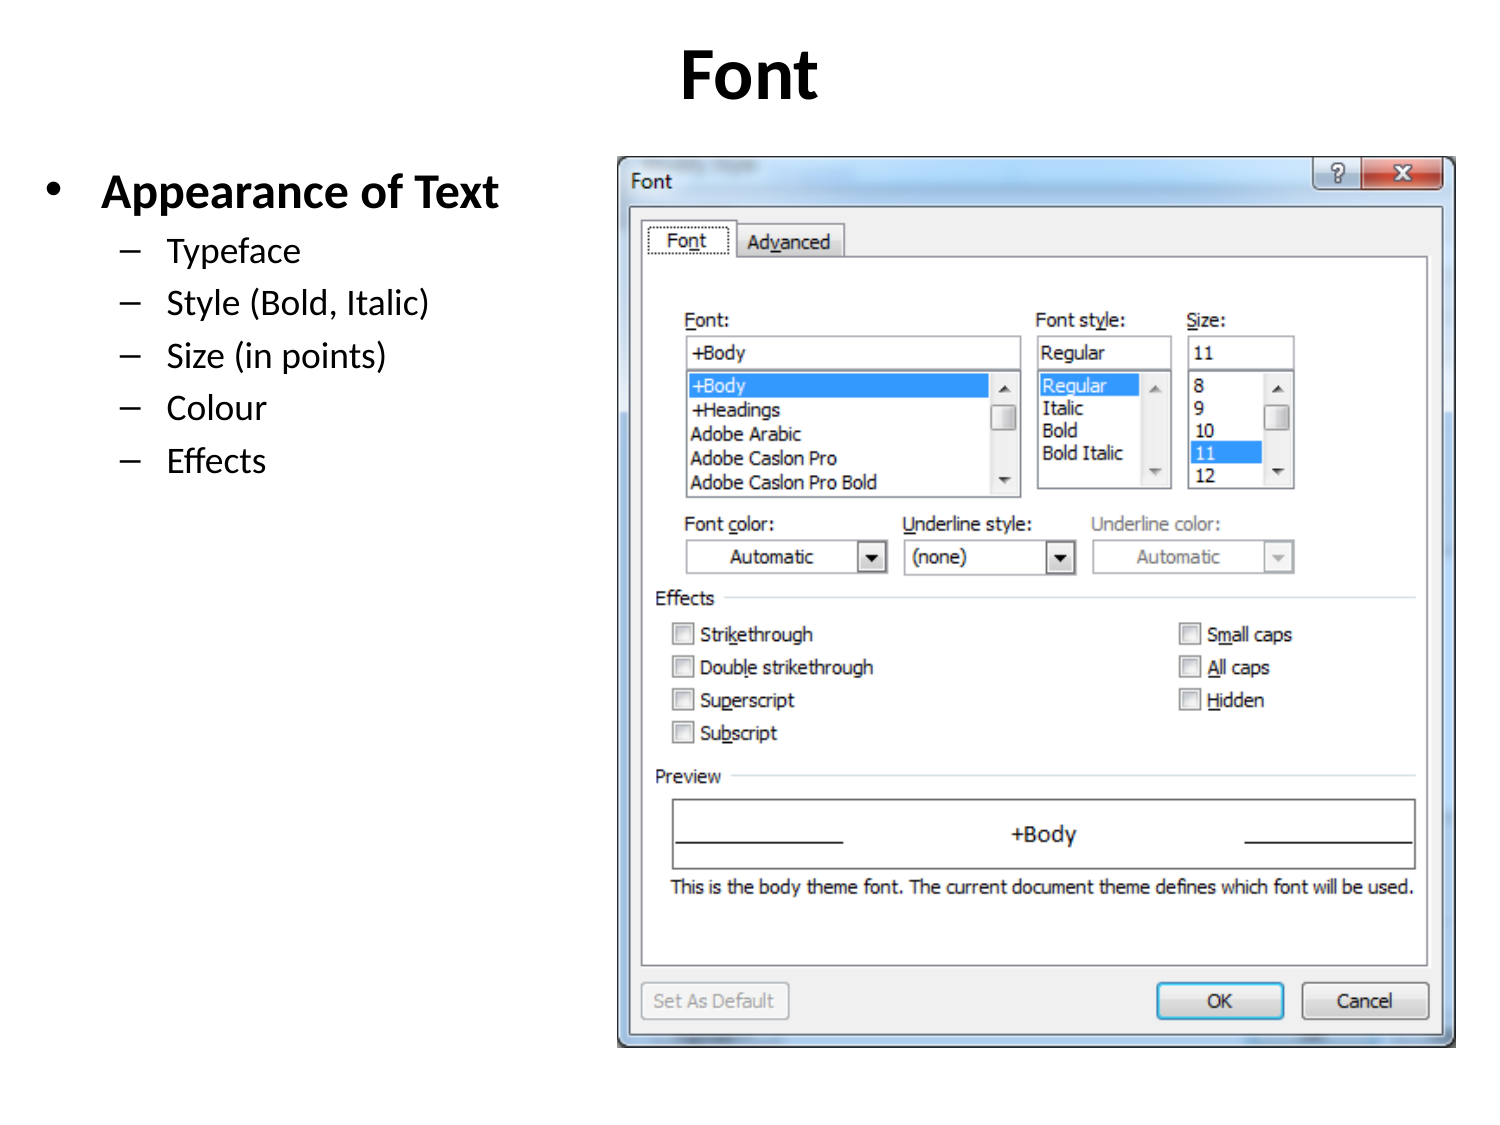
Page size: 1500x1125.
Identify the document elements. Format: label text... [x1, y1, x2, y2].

picture [617, 155, 1456, 1048]
list Appearance of Text Typeface Style (Bold, Italic) Size (in points) Colour Effects [29, 150, 1471, 1048]
title Font [15, 18, 1485, 122]
